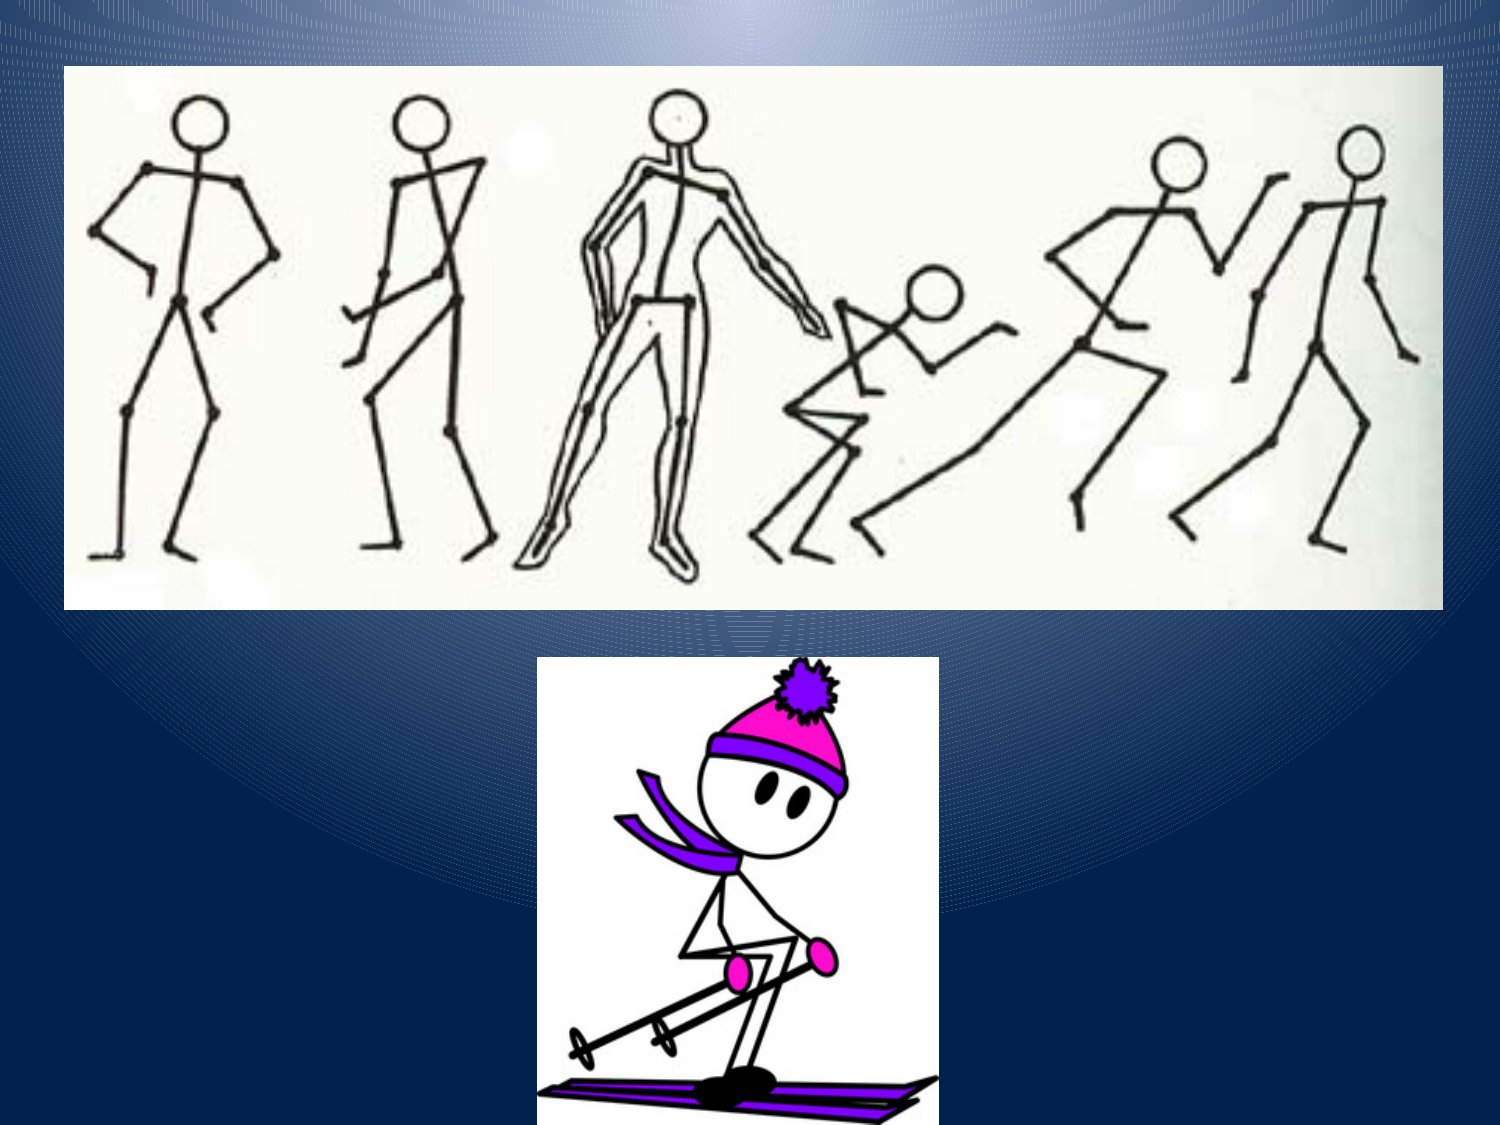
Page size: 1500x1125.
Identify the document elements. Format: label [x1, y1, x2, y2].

list [64, 66, 1443, 610]
list [537, 657, 940, 1125]
